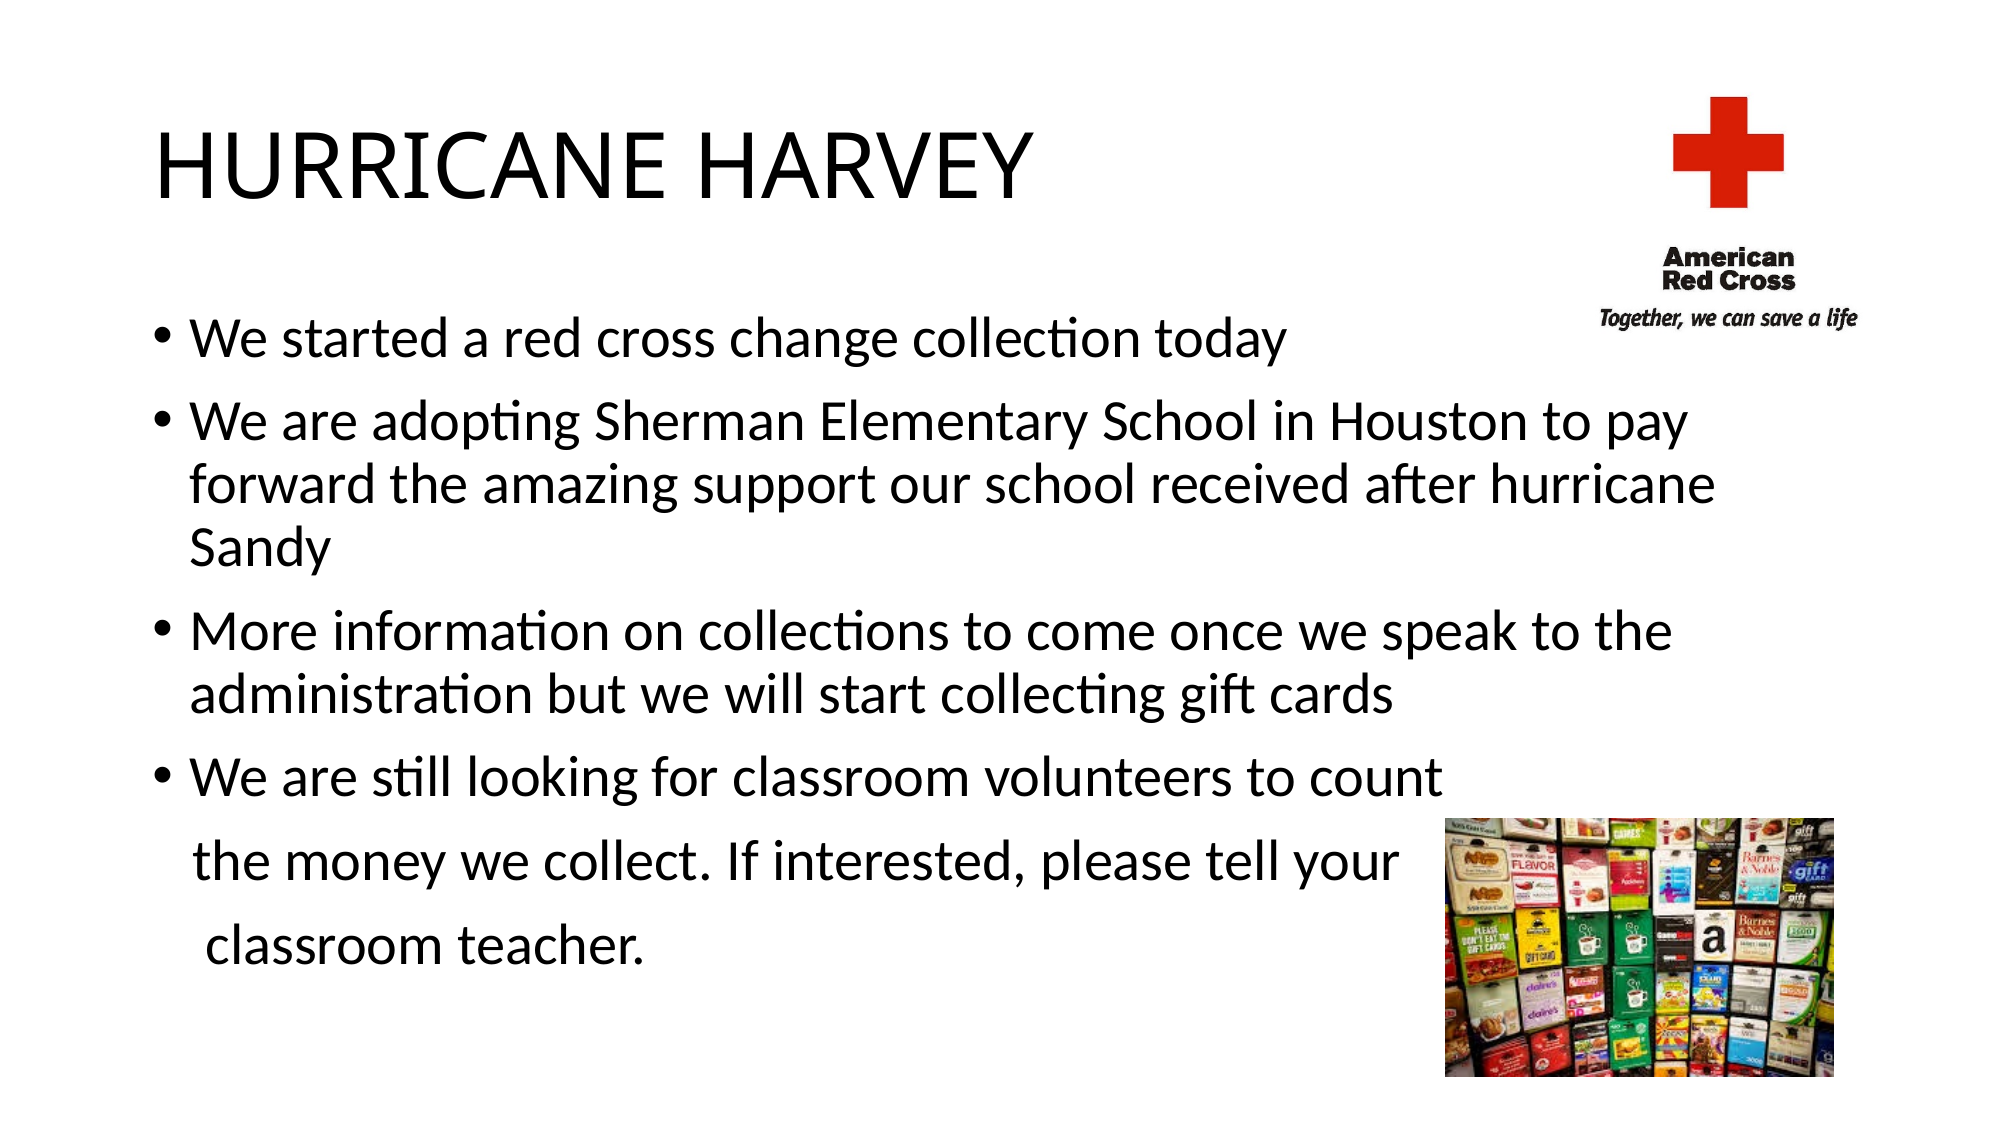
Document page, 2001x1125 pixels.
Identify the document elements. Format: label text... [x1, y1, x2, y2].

picture [1567, 59, 1888, 360]
picture [1445, 818, 1834, 1077]
list We started a red cross change collection today We are adopting Sherman Elementary School in Houston to pay forward the amazing support our school received after hurricane Sandy More information on collections to come once we speak to the administration but we will start collecting gift cards We are still looking for classroom volunteers to count the money we collect. If interested, please tell your classroom teacher. [137, 299, 1863, 1014]
title HURRICANE HARVEY [137, 59, 1567, 278]
